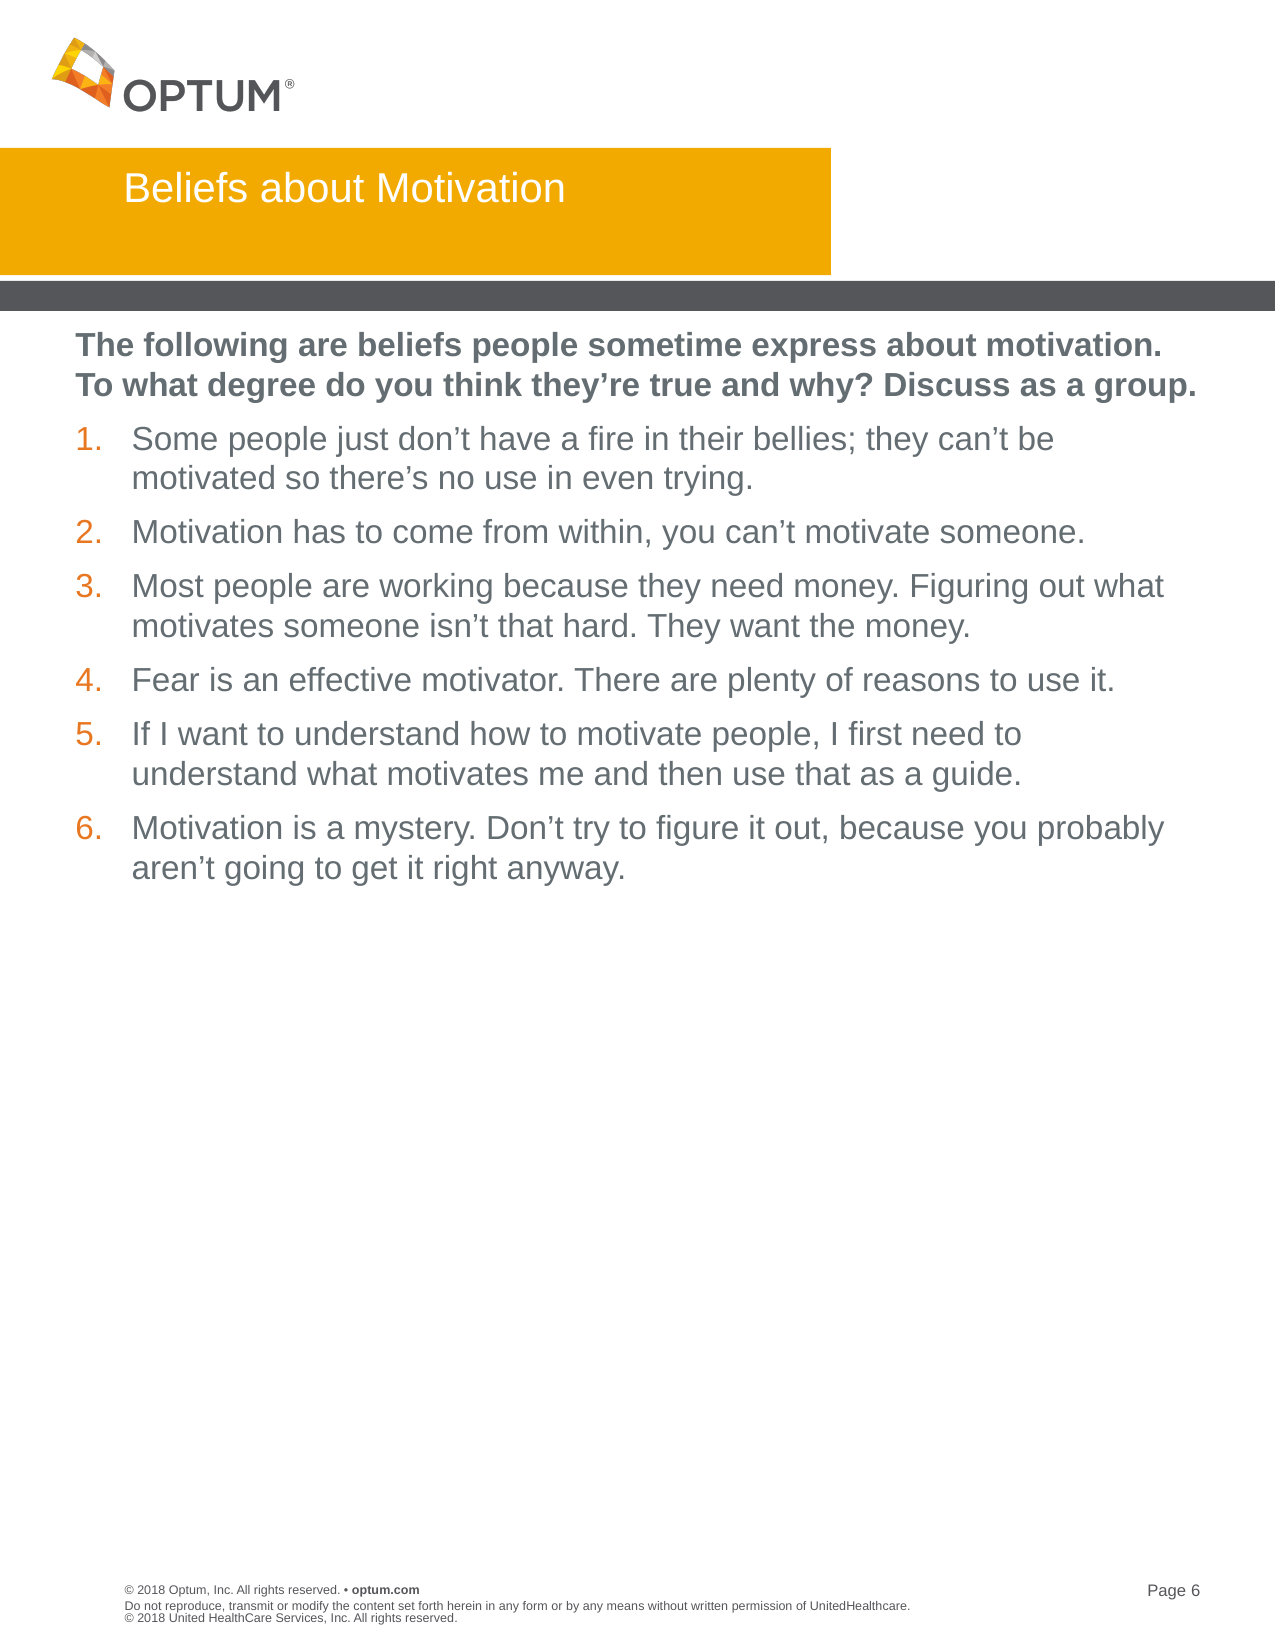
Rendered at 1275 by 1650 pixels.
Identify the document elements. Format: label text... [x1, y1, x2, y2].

title Beliefs about Motivation [123, 166, 799, 257]
text_box The following are beliefs people sometime express about motivation. To what degree do you think they’re true and why? Discuss as a group. Some people just don’t have a fire in their bellies; they can’t be motivated so there’s no use in even trying. Motivation has to come from within, you can’t motivate someone. Most people are working because they need money. Figuring out what motivates someone isn’t that hard. They want the money. Fear is an effective motivator. There are plenty of reasons to use it. If I want to understand how to motivate people, I first need to understand what motivates me and then use that as a guide. Motivation is a mystery. Don’t try to figure it out, because you probably aren’t going to get it right anyway. [75, 323, 1200, 886]
picture [27, 13, 319, 136]
footer Do not reproduce, transmit or modify the content set forth herein in any form or by any means without written permission of UnitedHealthcare. © 2018 United HealthCare Services, Inc. All rights reserved. [124, 1597, 919, 1628]
